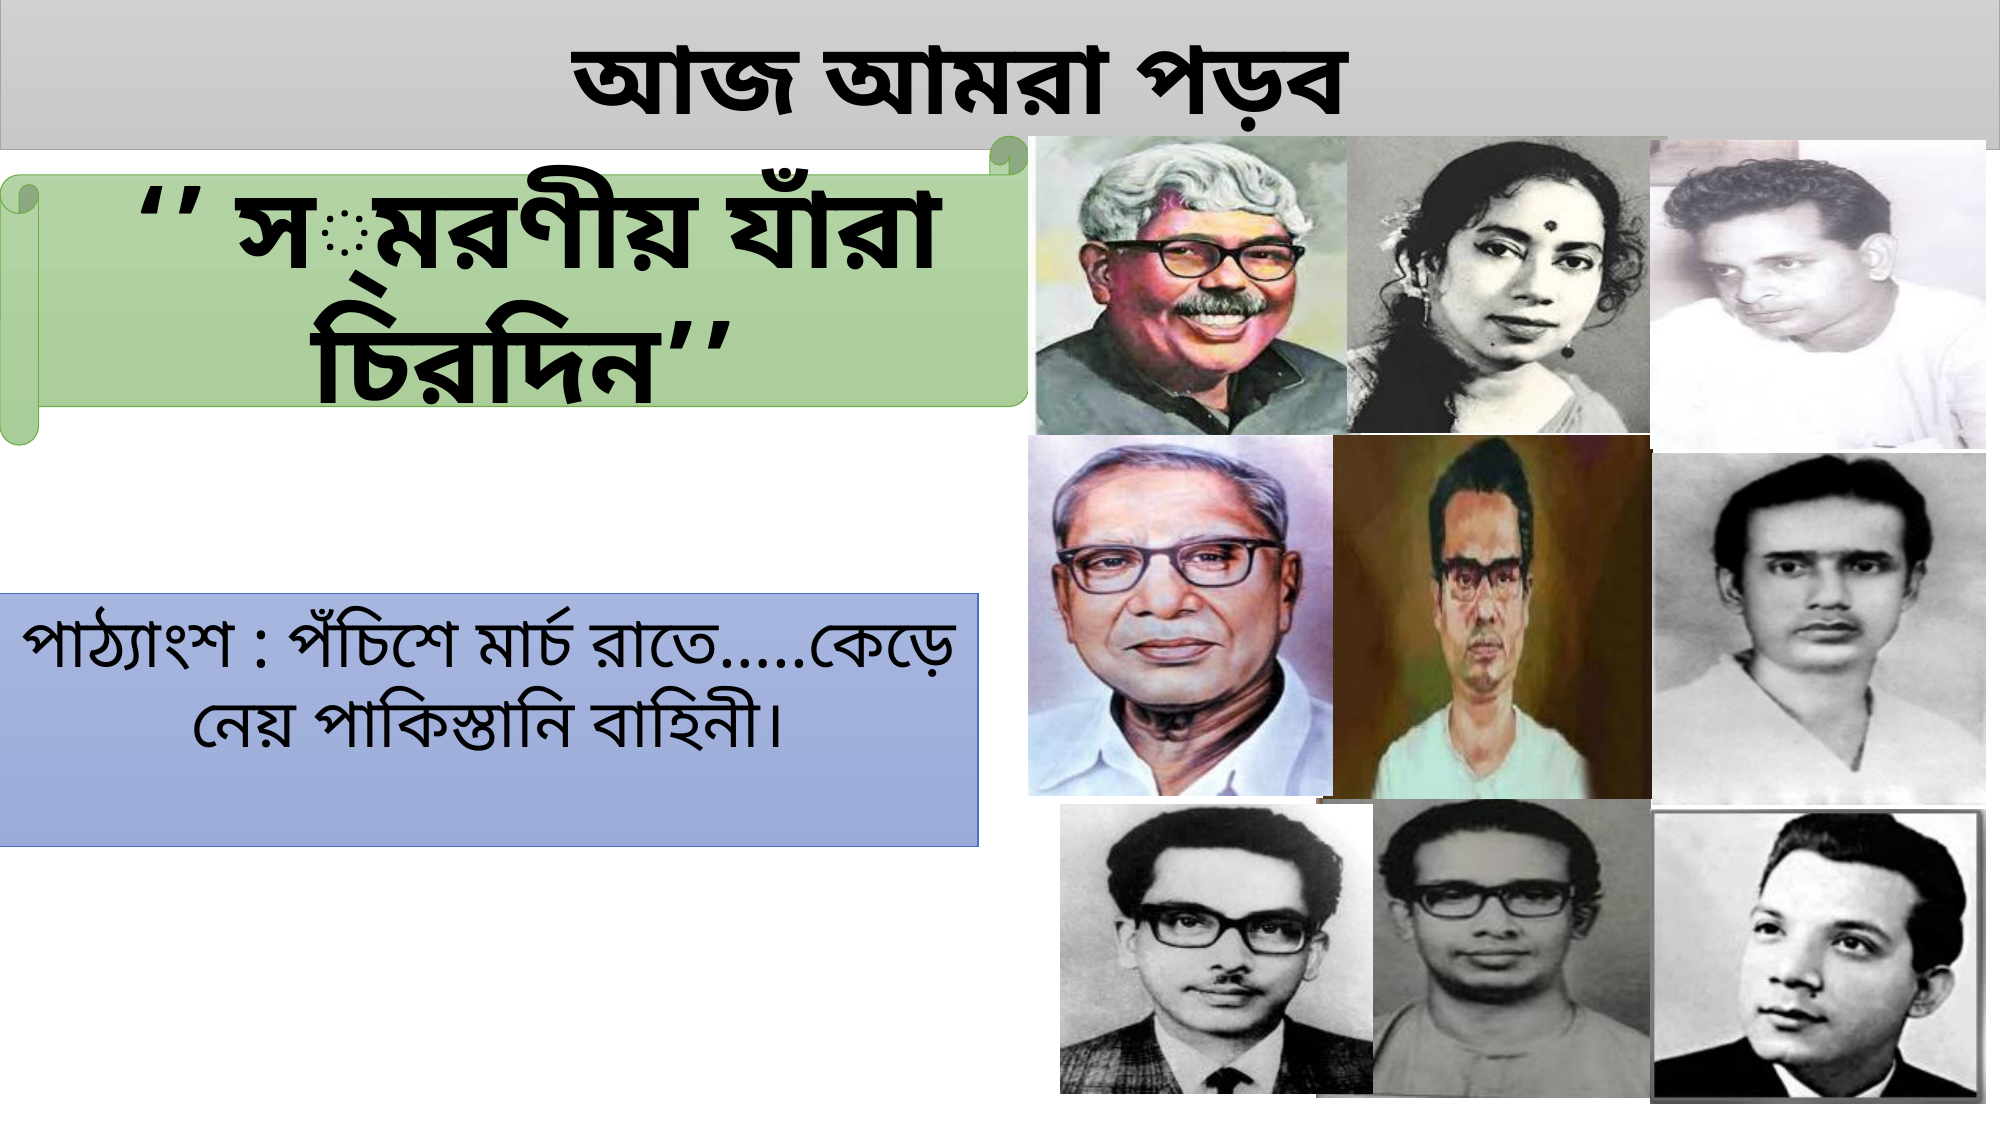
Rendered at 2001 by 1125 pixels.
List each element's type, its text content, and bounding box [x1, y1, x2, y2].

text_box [1028, 136, 1986, 1104]
text_box আজ আমরা পড়ব [0, 0, 2000, 150]
text_box পাঠ্যাংশ : পঁচিশে মার্চ রাতে…..কেড়ে নেয় পাকিস্তানি বাহিনী। [0, 593, 979, 847]
text_box ‘’ স্মরণীয় যাঁরা চিরদিন’’ [0, 135, 1028, 446]
